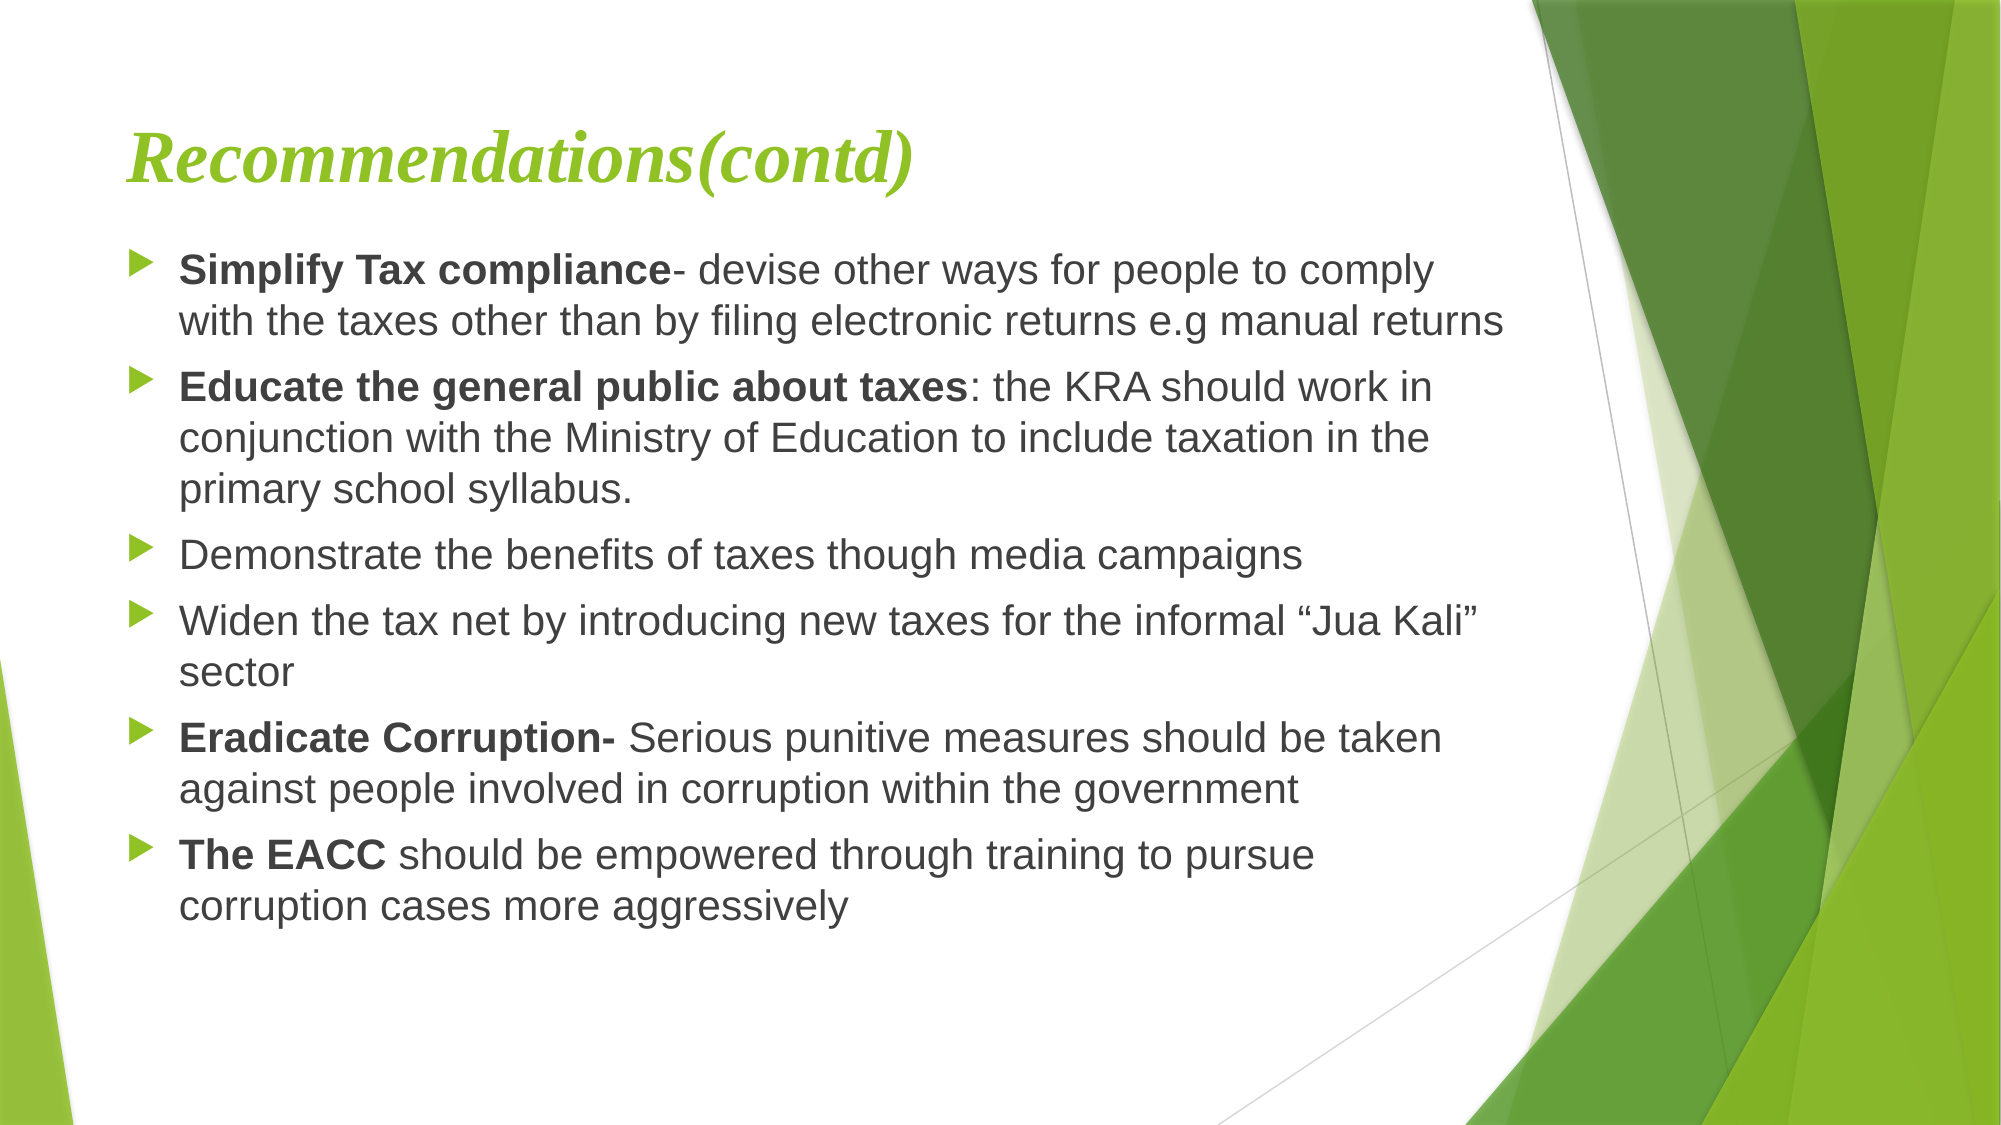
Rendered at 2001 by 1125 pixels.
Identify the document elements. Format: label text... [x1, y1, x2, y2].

list Simplify Tax compliance- devise other ways for people to comply with the taxes other than by filing electronic returns e.g manual returns Educate the general public about taxes: the KRA should work in conjunction with the Ministry of Education to include taxation in the primary school syllabus. Demonstrate the benefits of taxes though media campaigns Widen the tax net by introducing new taxes for the informal “Jua Kali” sector Eradicate Corruption- Serious punitive measures should be taken against people involved in corruption within the government The EACC should be empowered through training to pursue corruption cases more aggressively [111, 234, 1522, 991]
title Recommendations(contd) [111, 99, 1522, 234]
